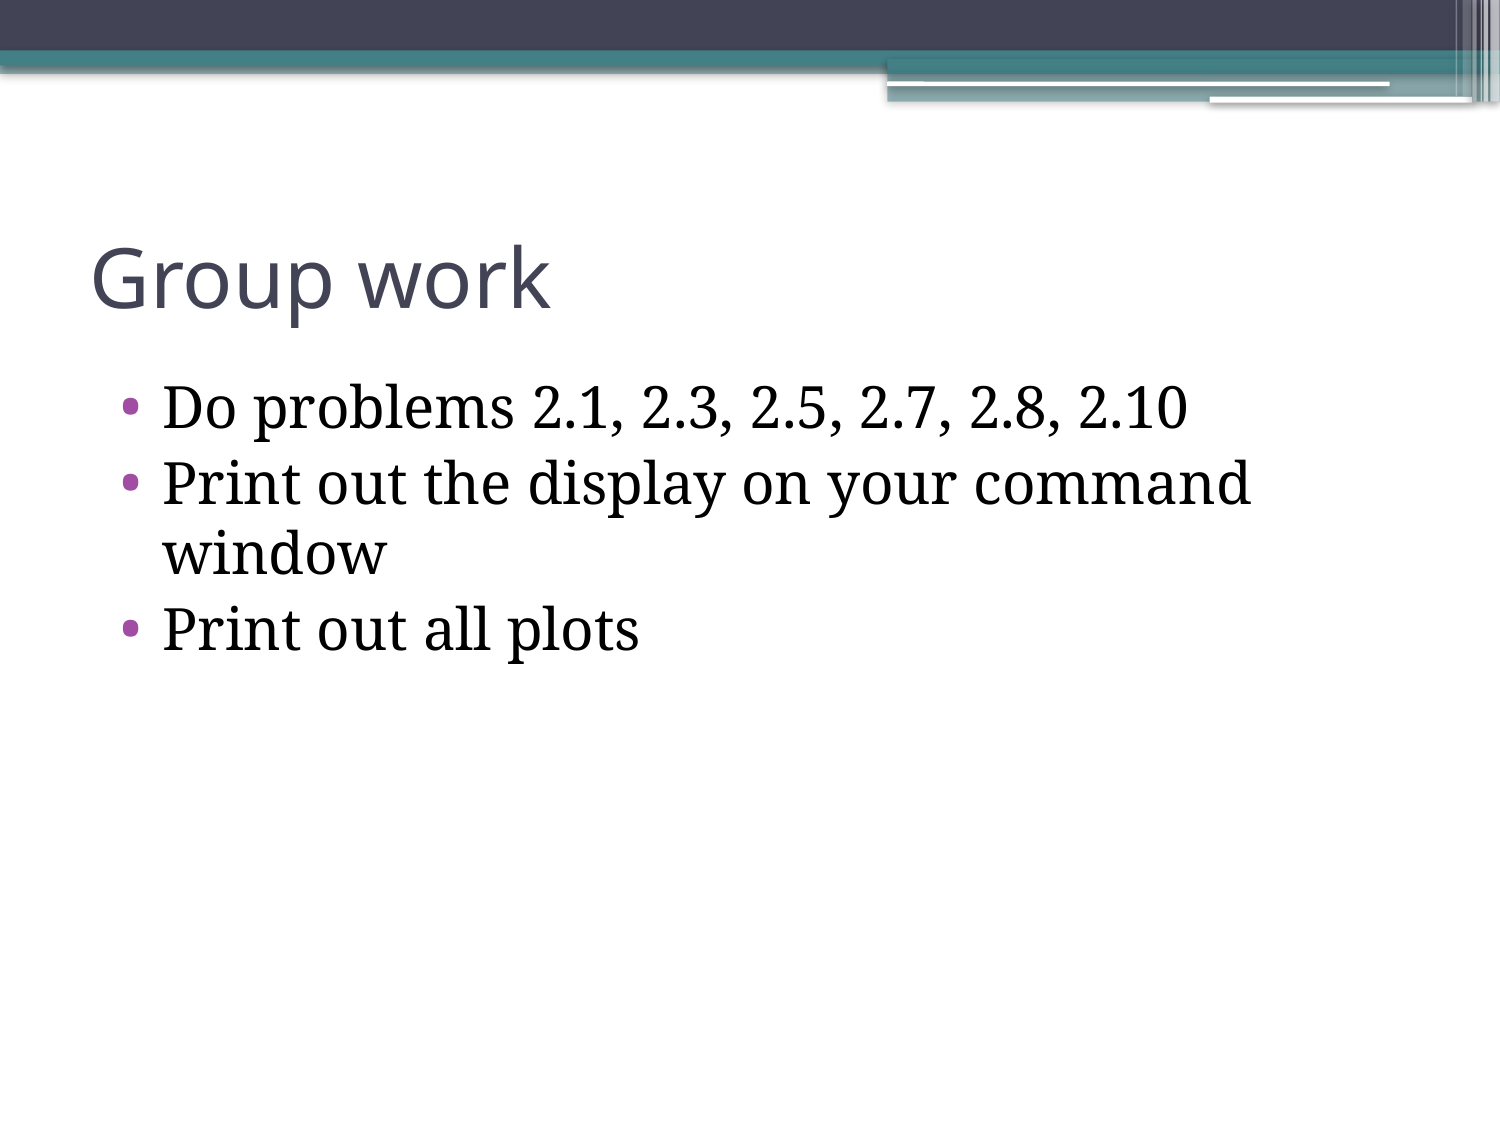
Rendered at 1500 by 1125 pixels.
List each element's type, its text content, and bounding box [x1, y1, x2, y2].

title Group work [75, 187, 1425, 363]
list Do problems 2.1, 2.3, 2.5, 2.7, 2.8, 2.10 Print out the display on your command window Print out all plots [87, 362, 1400, 1125]
